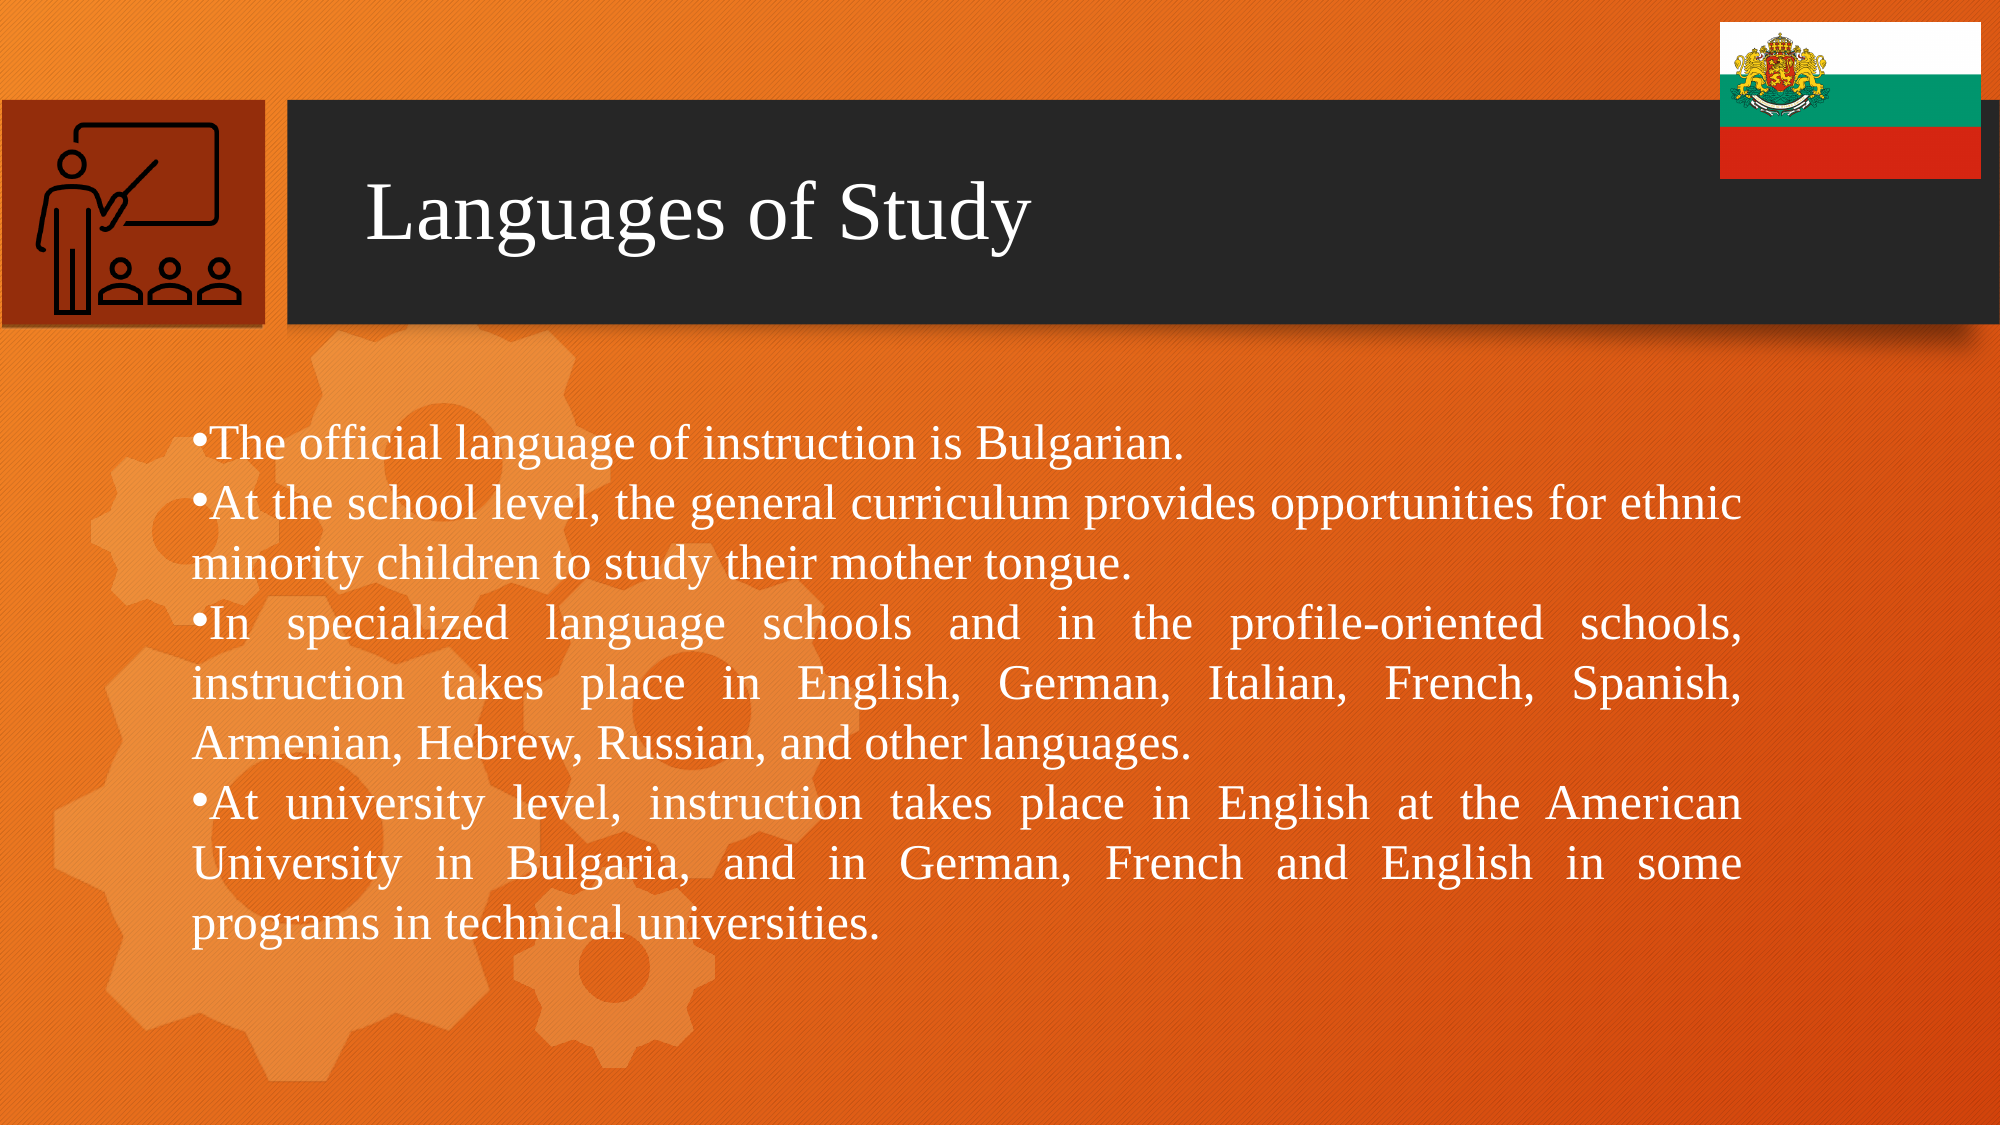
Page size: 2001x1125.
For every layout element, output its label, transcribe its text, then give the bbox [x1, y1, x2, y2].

title Languages of Study [350, 123, 1928, 301]
text_box The official language of instruction is Bulgarian. At the school level, the general curriculum provides opportunities for ethnic minority children to study their mother tongue. In specialized language schools and in the profile-oriented schools, instruction takes place in English, German, Italian, French, Spanish, Armenian, Hebrew, Russian, and other languages. At university level, instruction takes place in English at the American University in Bulgaria, and in German, French and English in some programs in technical universities. [176, 401, 1759, 957]
picture [1720, 22, 1981, 179]
picture [11, 100, 2000, 1109]
